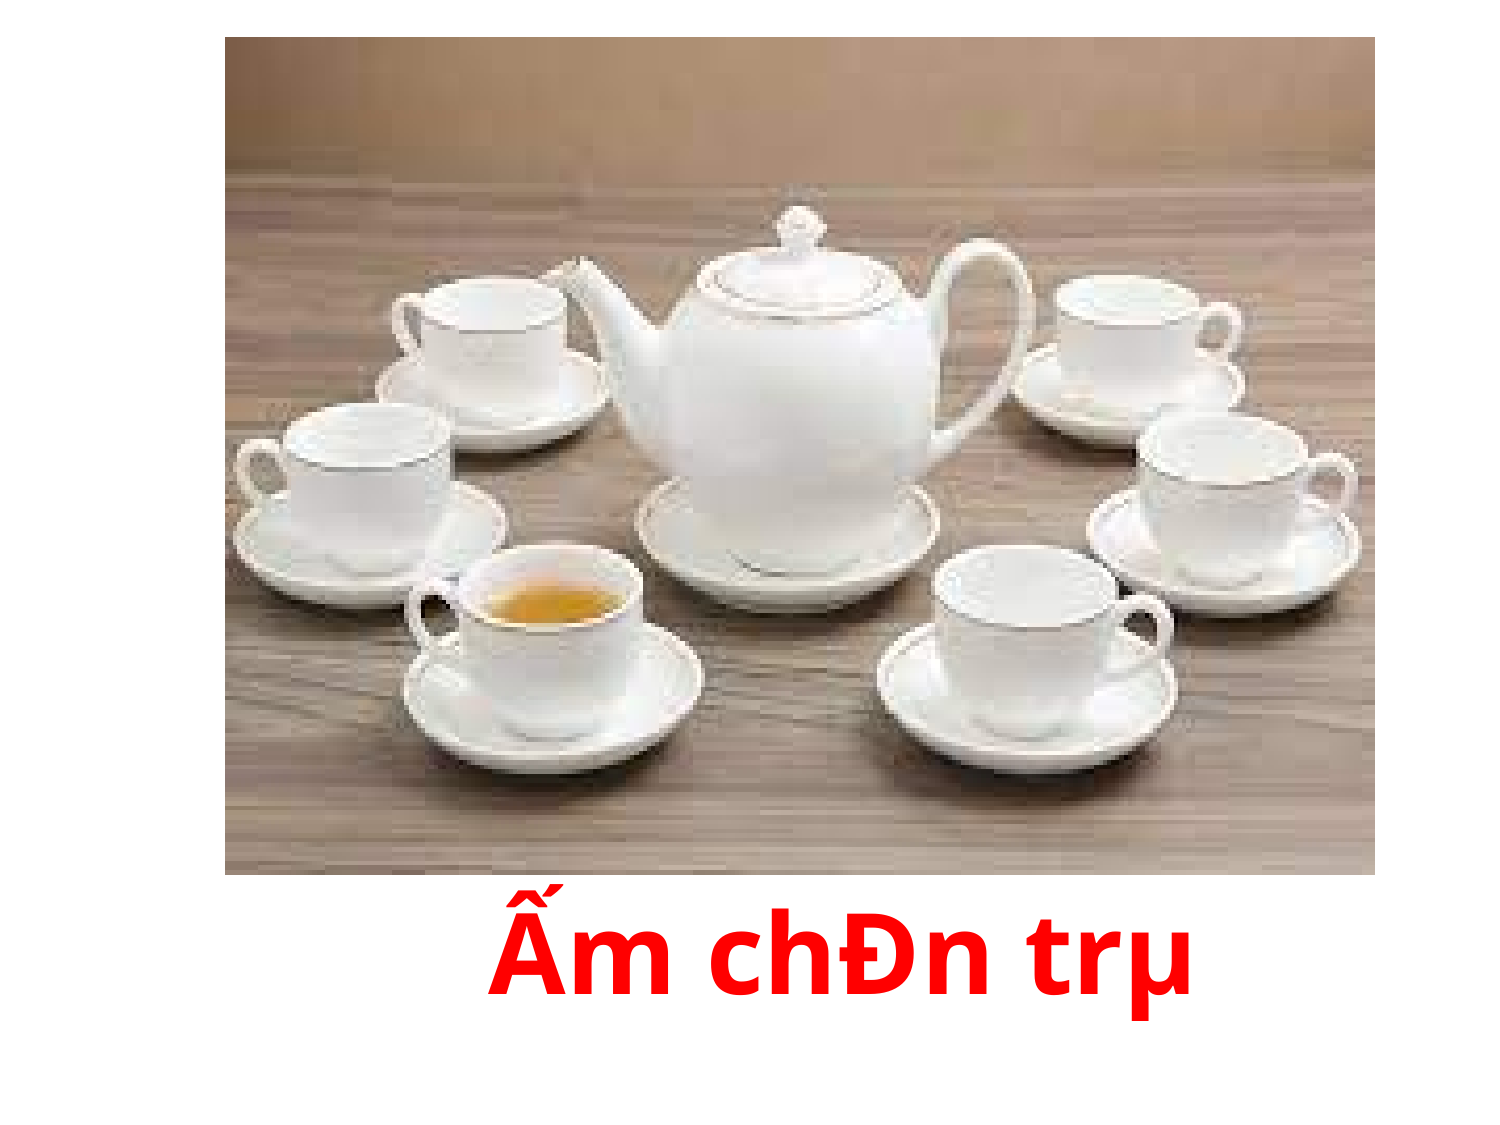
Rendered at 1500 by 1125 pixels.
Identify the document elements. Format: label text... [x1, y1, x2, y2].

picture [224, 37, 1376, 876]
text_box Ấm chÐn trµ [450, 885, 1238, 1025]
